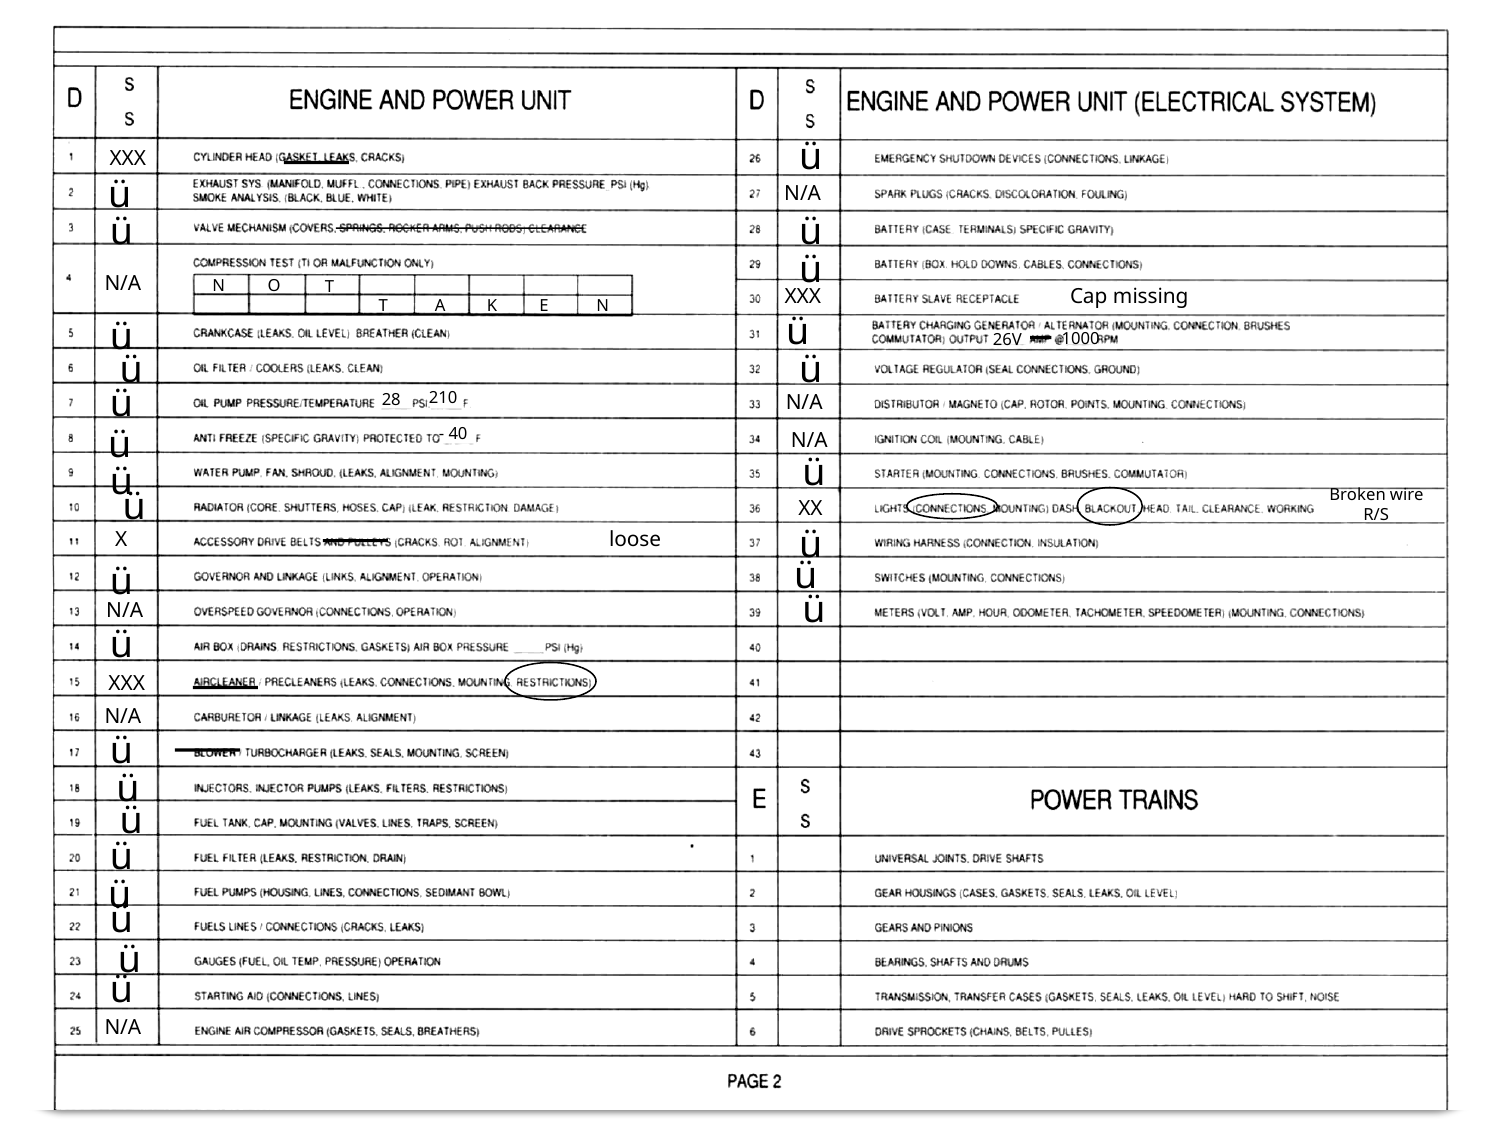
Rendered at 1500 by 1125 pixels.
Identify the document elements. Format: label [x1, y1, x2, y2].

text_box [0, 0, 1500, 1111]
